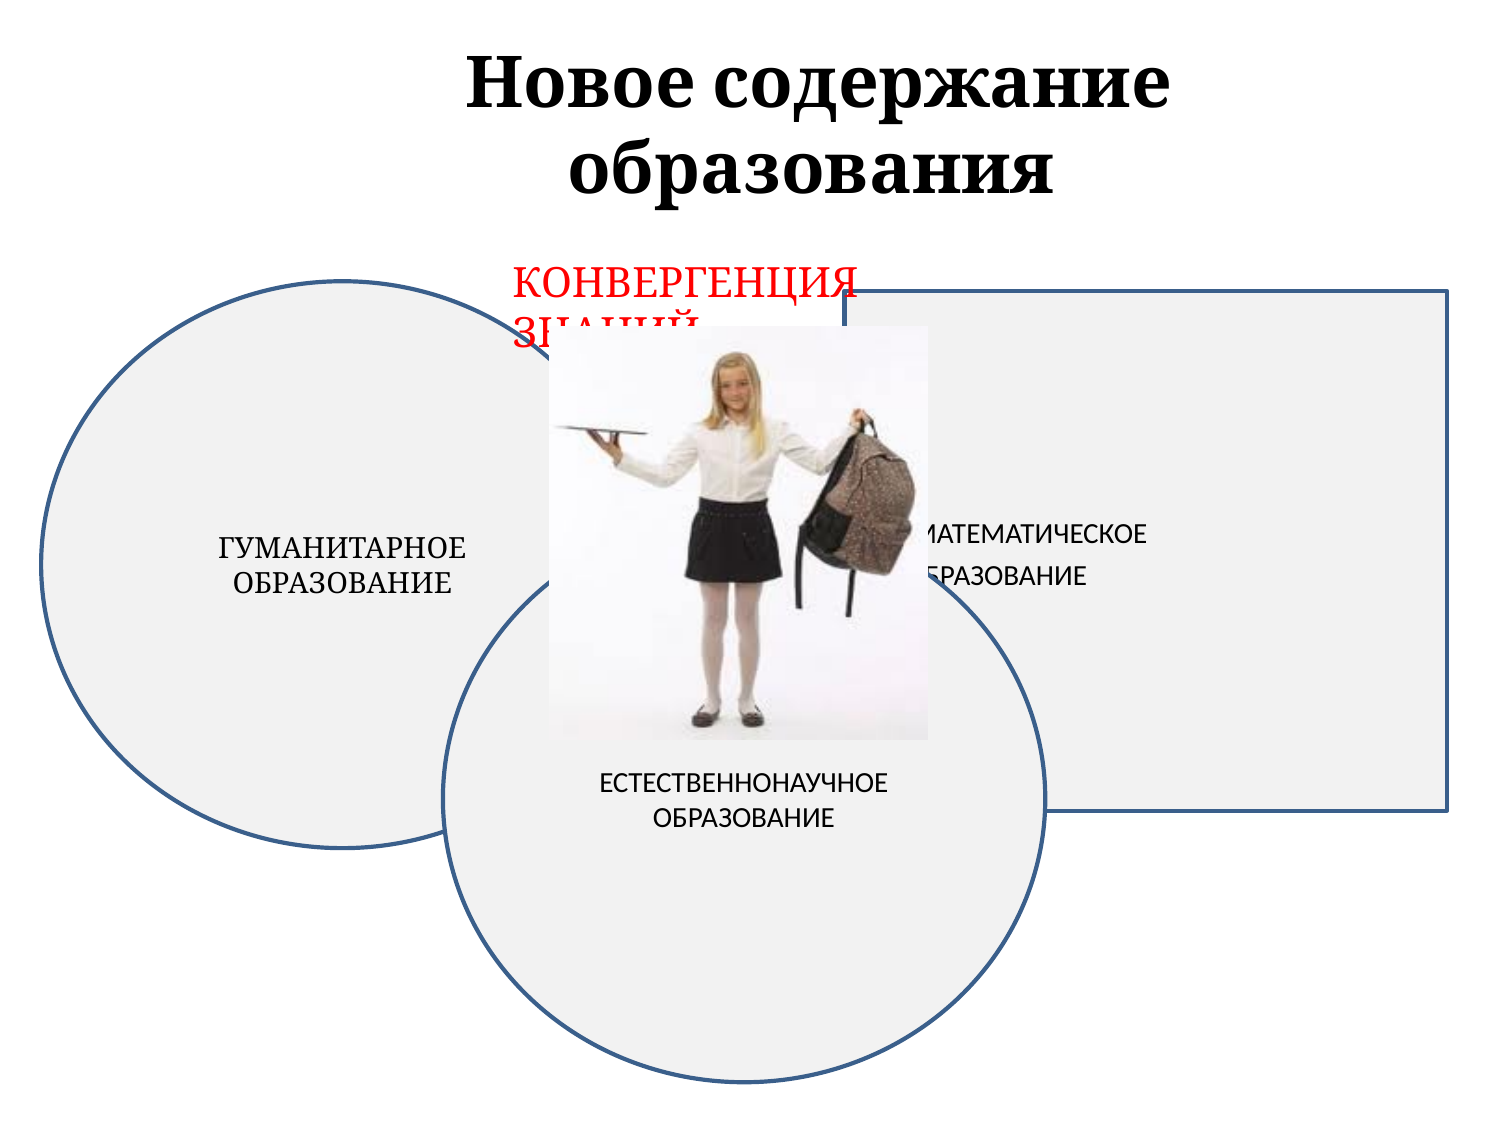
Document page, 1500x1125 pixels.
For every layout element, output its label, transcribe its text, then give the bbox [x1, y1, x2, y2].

text_box ЕСТЕСТВЕННОНАУЧНОЕ ОБРАЗОВАНИЕ [440, 574, 1048, 1085]
picture [548, 325, 928, 740]
text_box ГУМАНИТАРНОЕ ОБРАЗОВАНИЕ [39, 279, 543, 851]
title Новое содержание образования [218, 28, 1419, 216]
text_box КОНВЕРГЕНЦИЯ ЗНАНИЙ [497, 248, 1052, 364]
list МАТЕМАТИЧЕСКОЕ ОБРАЗОВАНИЕ [932, 289, 1449, 813]
